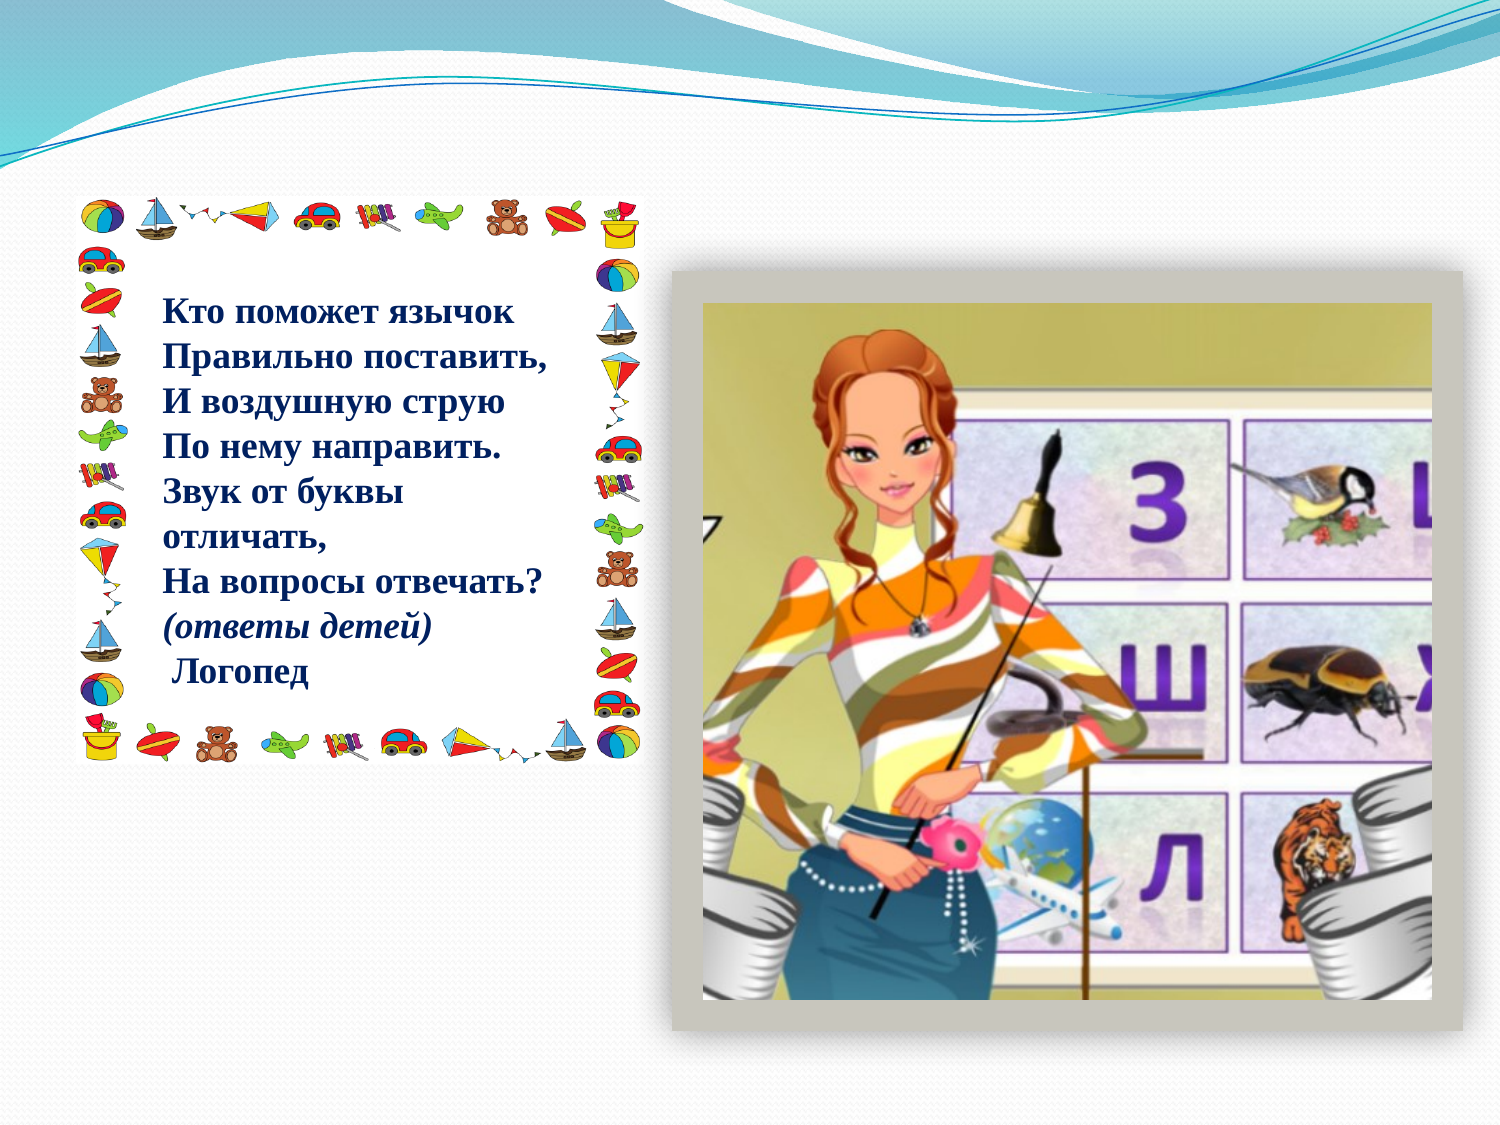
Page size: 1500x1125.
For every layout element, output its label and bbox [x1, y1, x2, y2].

picture [76, 196, 644, 764]
picture [702, 302, 1433, 1000]
